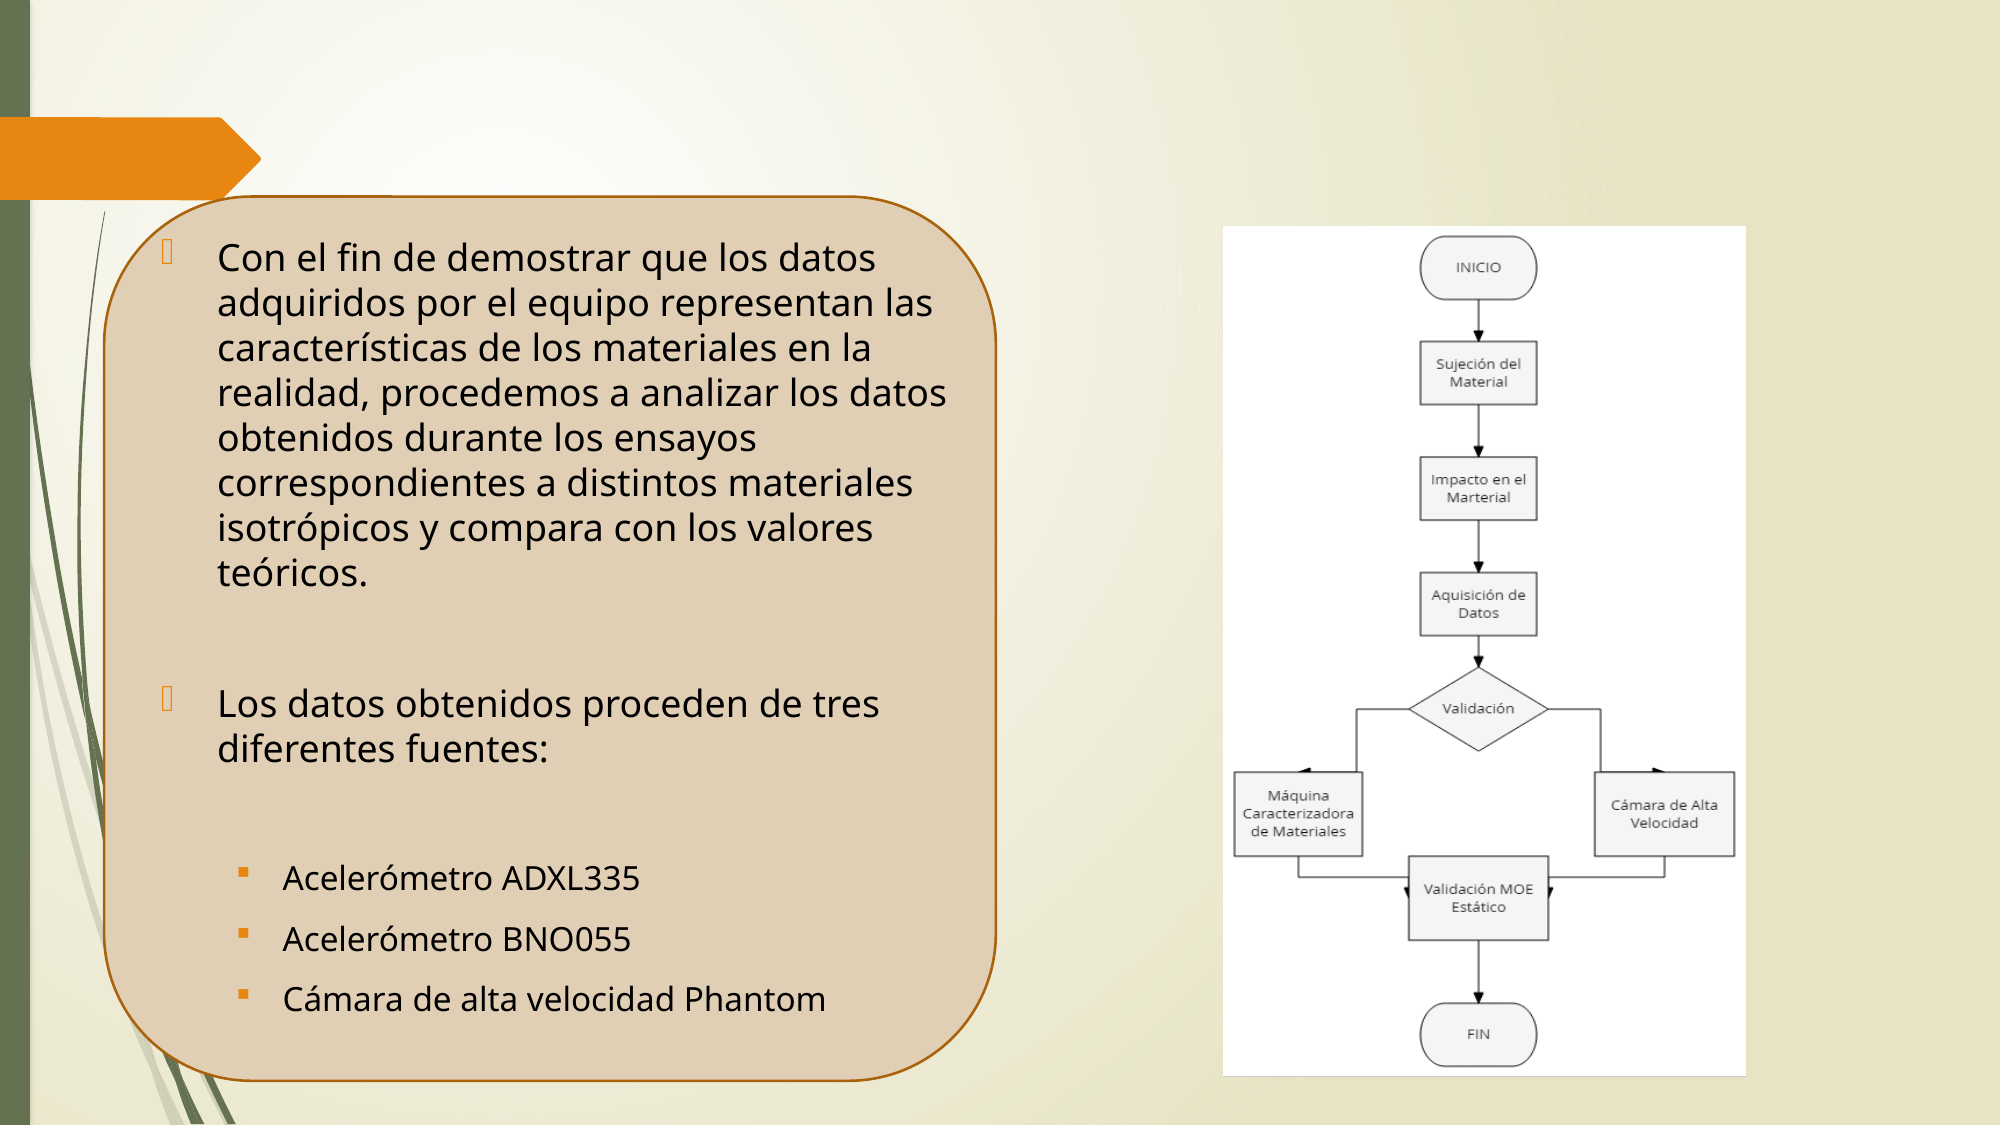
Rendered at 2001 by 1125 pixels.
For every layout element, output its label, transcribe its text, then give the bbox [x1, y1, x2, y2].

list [1223, 225, 1746, 1081]
text_box [161, 195, 939, 226]
text_box [102, 240, 145, 1038]
list Con el fin de demostrar que los datos adquiridos por el equipo representan las características de los materiales en la realidad, procedemos a analizar los datos obtenidos durante los ensayos correspondientes a distintos materiales isotrópicos y compara con los valores teóricos. Los datos obtenidos proceden de tres diferentes fuentes: Acelerómetro ADXL335 Acelerómetro BNO055 Cámara de alta velocidad Phantom [145, 226, 996, 1125]
